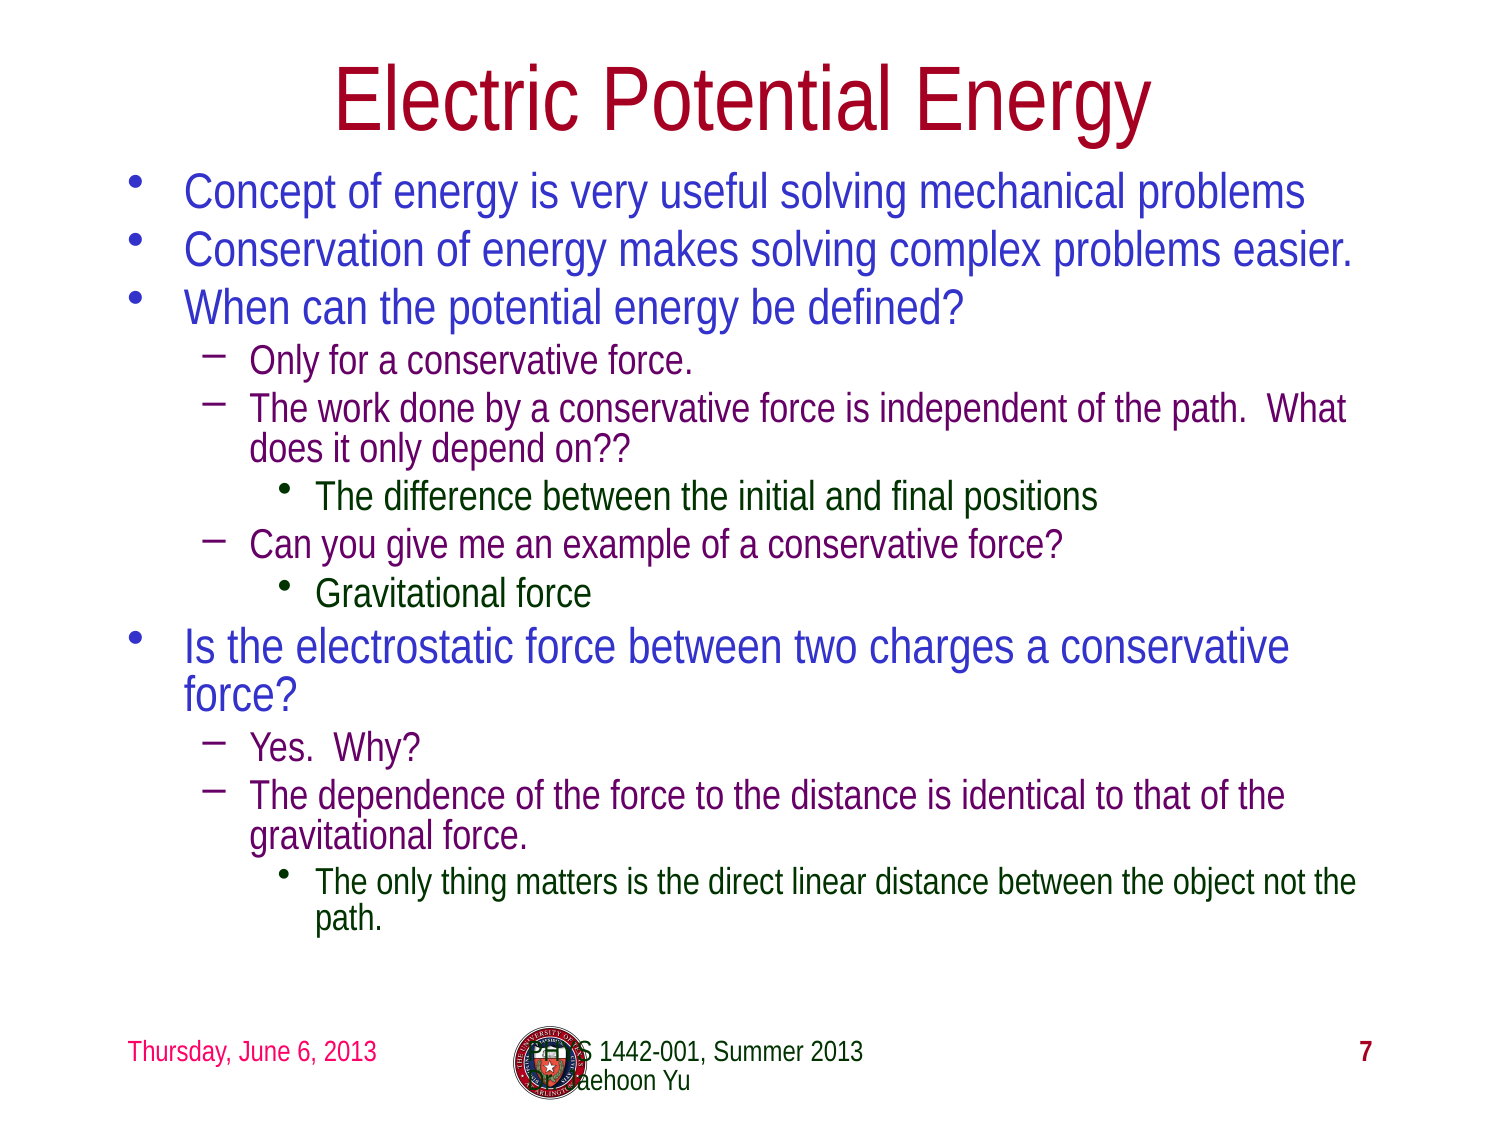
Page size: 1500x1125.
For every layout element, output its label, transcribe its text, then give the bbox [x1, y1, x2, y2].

slide_number 7 [1074, 1024, 1388, 1101]
footer PHYS 1442-001, Summer 2013 Dr. Jaehoon Yu [512, 1024, 988, 1101]
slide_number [112, 1024, 426, 1101]
list Concept of energy is very useful solving mechanical problems Conservation of energy makes solving complex problems easier. When can the potential energy be defined? Only for a conservative force. The work done by a conservative force is independent of the path. What does it only depend on?? The difference between the initial and final positions Can you give me an example of a conservative force? Gravitational force Is the electrostatic force between two charges a conservative force? Yes. Why? The dependence of the force to the distance is identical to that of the gravitational force. The only thing matters is the direct linear distance between the object not the path. [112, 162, 1426, 988]
title Electric Potential Energy [149, 37, 1338, 151]
